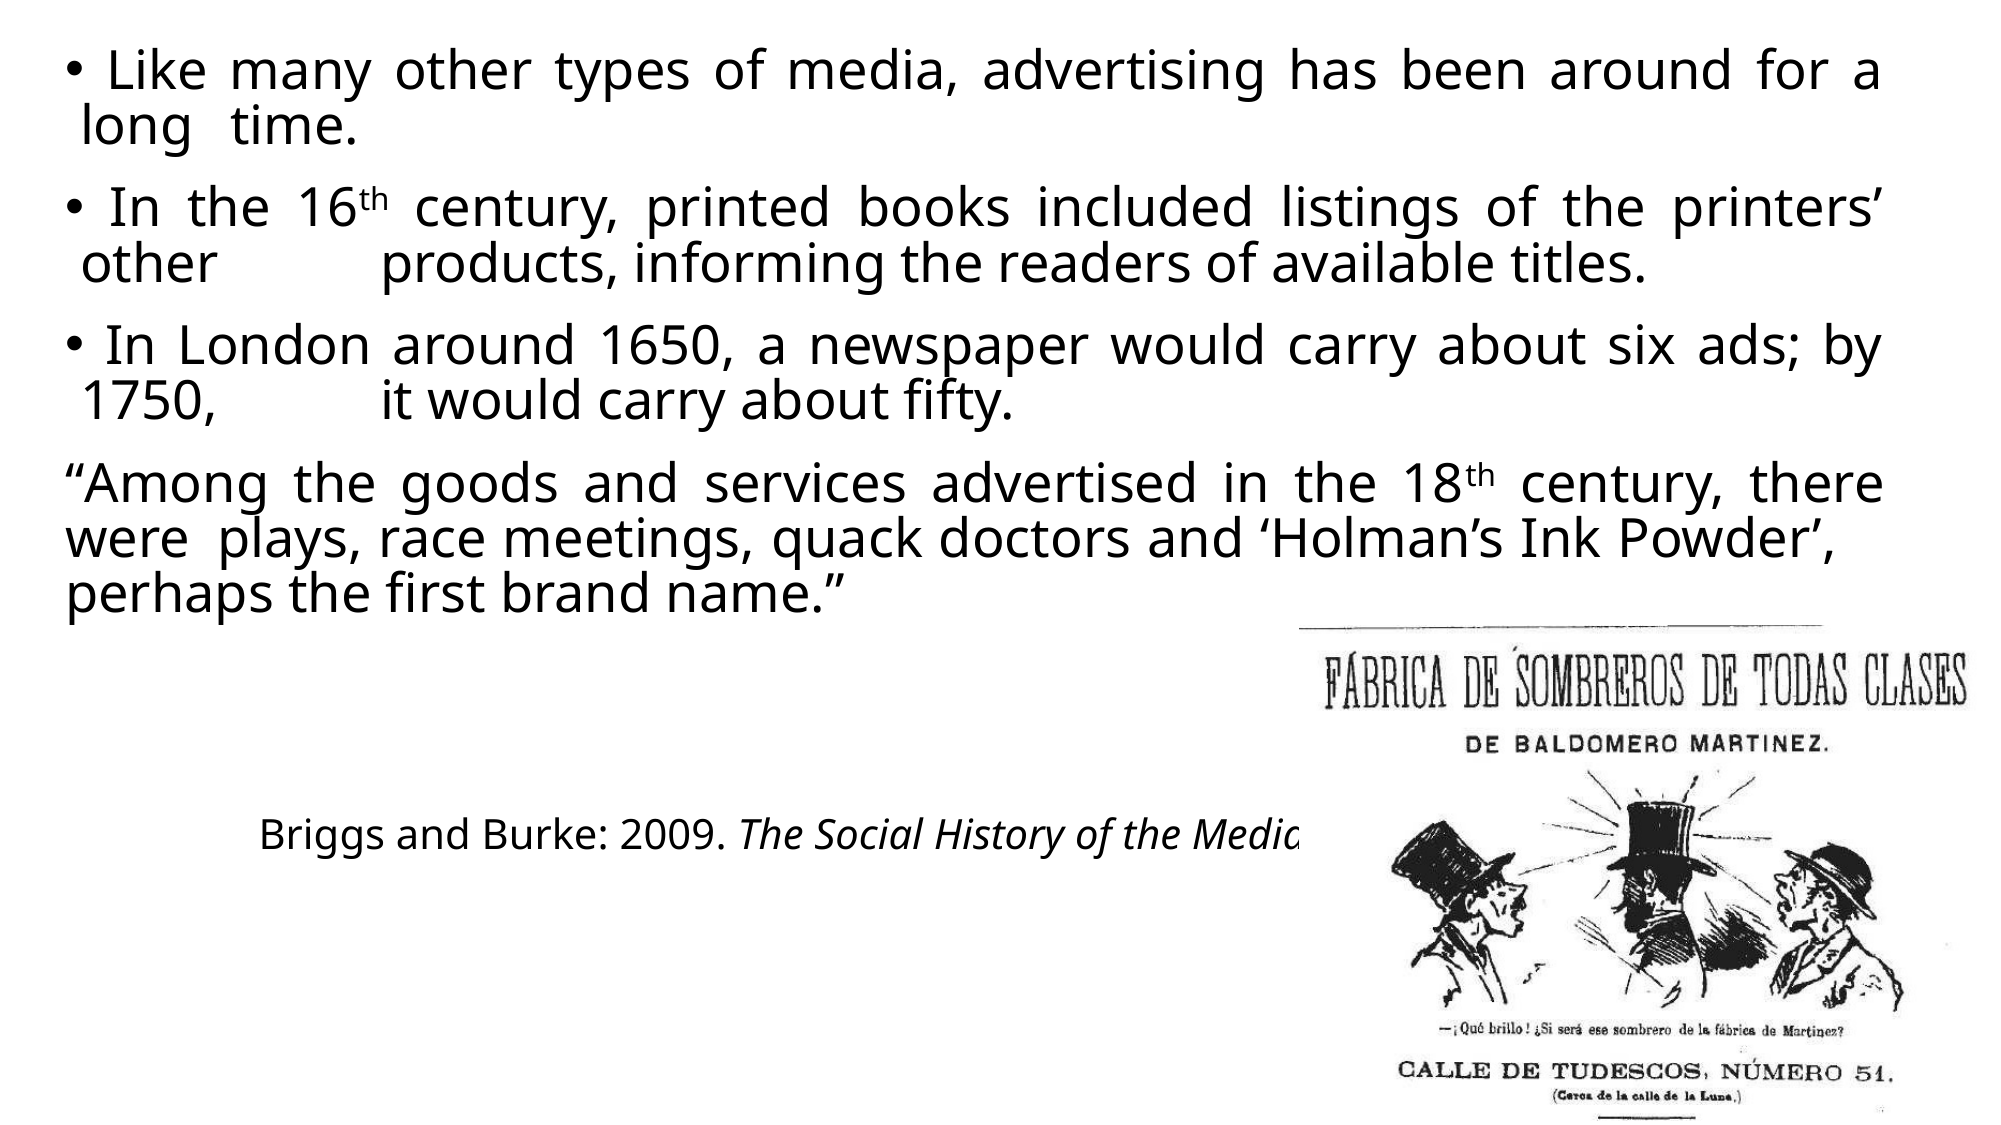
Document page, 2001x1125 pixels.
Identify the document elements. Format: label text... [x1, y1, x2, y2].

list Like many other types of media, advertising has been around for a long time. In the 16th century, printed books included listings of the printers’ other products, informing the readers of available titles. In London around 1650, a newspaper would carry about six ads; by 1750, it would carry about fifty. “Among the goods and services advertised in the 18th century, there were plays, race meetings, quack doctors and ‘Holman’s Ink Powder’, perhaps the first brand name.” Briggs and Burke: 2009. The Social History of the Media [50, 37, 1900, 948]
picture [1299, 625, 2000, 1122]
